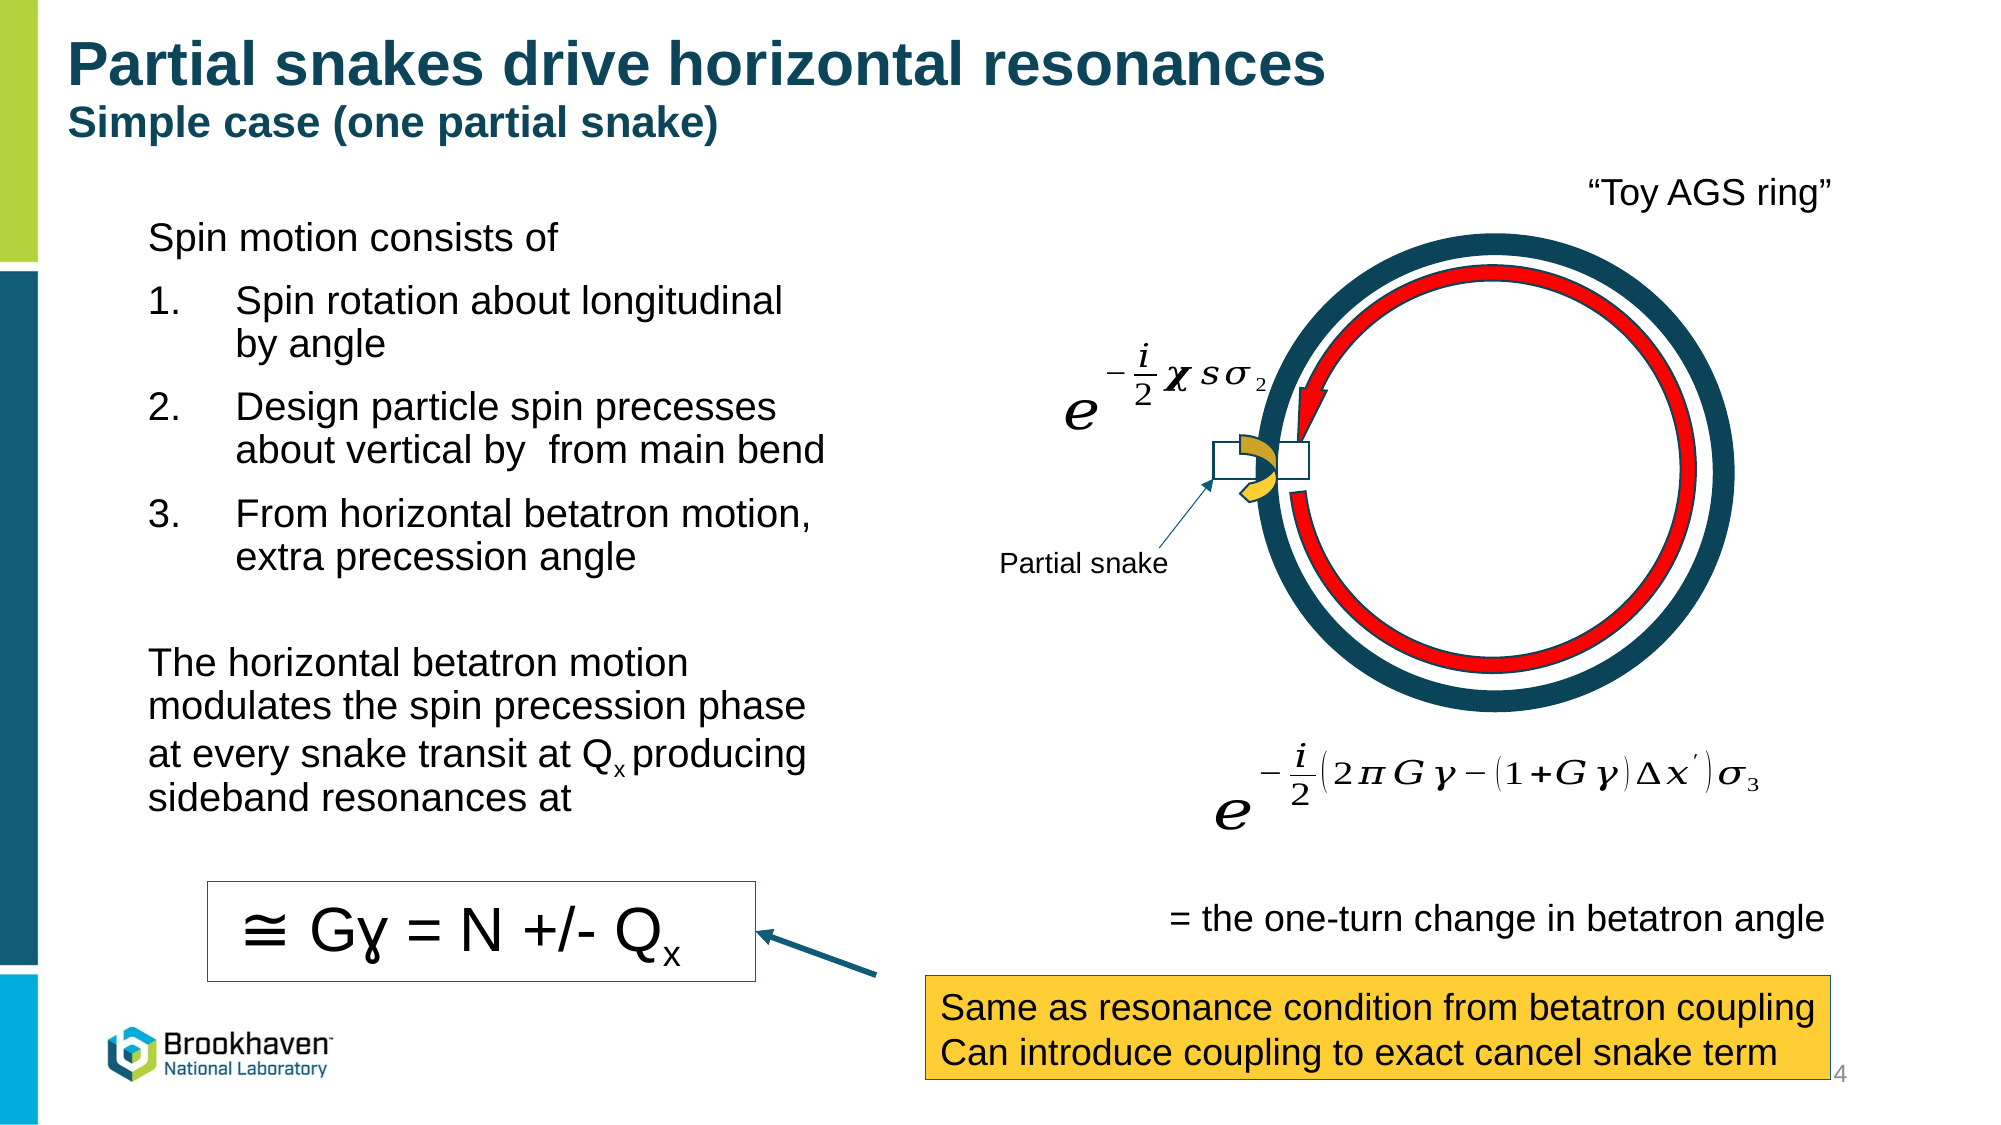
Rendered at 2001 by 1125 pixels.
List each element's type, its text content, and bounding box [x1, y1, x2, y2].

text_box “Toy AGS ring” [1573, 160, 1847, 221]
title Partial snakes drive horizontal resonances Simple case (one partial snake) [52, 23, 1934, 156]
text_box [1265, 463, 1272, 476]
text_box Same as resonance condition from betatron coupling Can introduce coupling to exact cancel snake term [925, 975, 1831, 1080]
text_box [1238, 434, 1278, 504]
slide_number 4 [1412, 1042, 1863, 1103]
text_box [1159, 478, 1214, 549]
picture [0, 0, 2001, 1125]
text_box [1266, 243, 1725, 703]
text_box [25, 43, 1319, 127]
text_box Partial snake [984, 537, 1184, 587]
text_box [1212, 441, 1265, 480]
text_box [755, 928, 877, 976]
